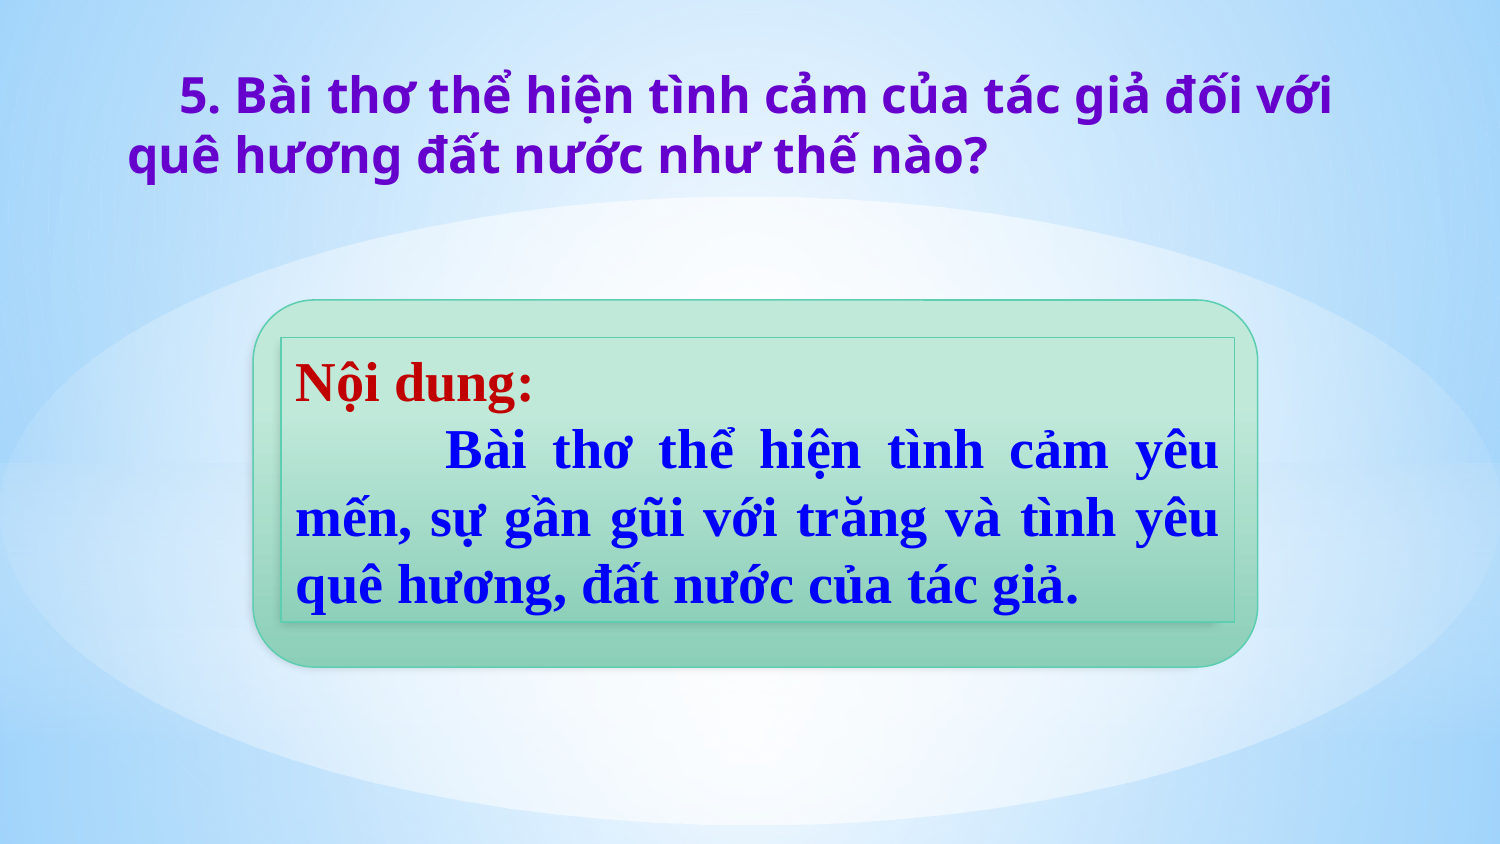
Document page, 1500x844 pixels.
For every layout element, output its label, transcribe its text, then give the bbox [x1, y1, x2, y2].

text_box Nội dung: Bài thơ thể hiện tình cảm yêu mến, sự gần gũi với trăng và tình yêu quê hương, đất nước của tác giả. [280, 337, 1235, 623]
text_box 5. Bài thơ thể hiện tình cảm của tác giả đối với quê hương đất nước như thế nào? [112, 56, 1425, 191]
text_box [252, 299, 1259, 668]
